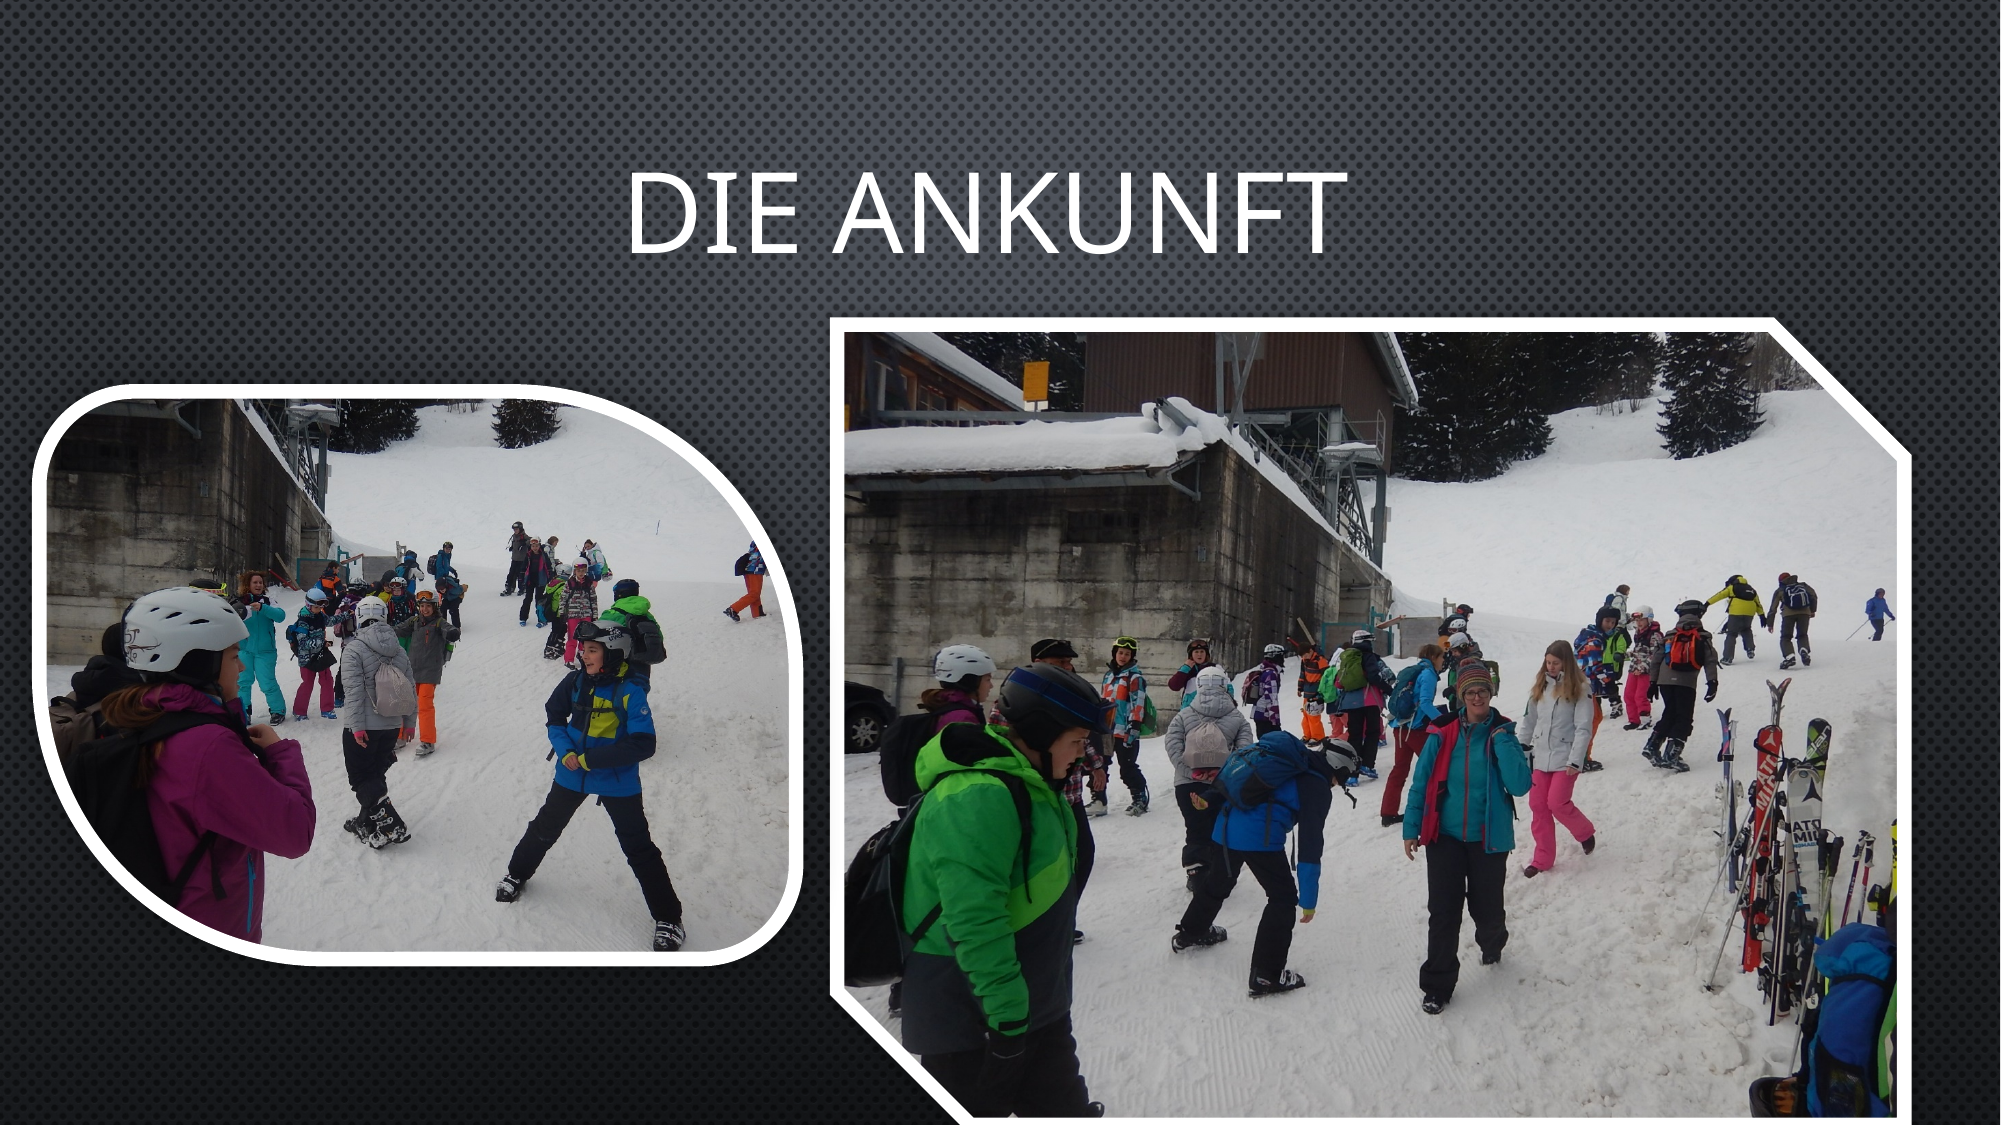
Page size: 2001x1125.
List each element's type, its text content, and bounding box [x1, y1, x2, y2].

title DIE ANKUNFT [187, 99, 1813, 317]
picture [38, 391, 797, 960]
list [836, 324, 1905, 1125]
